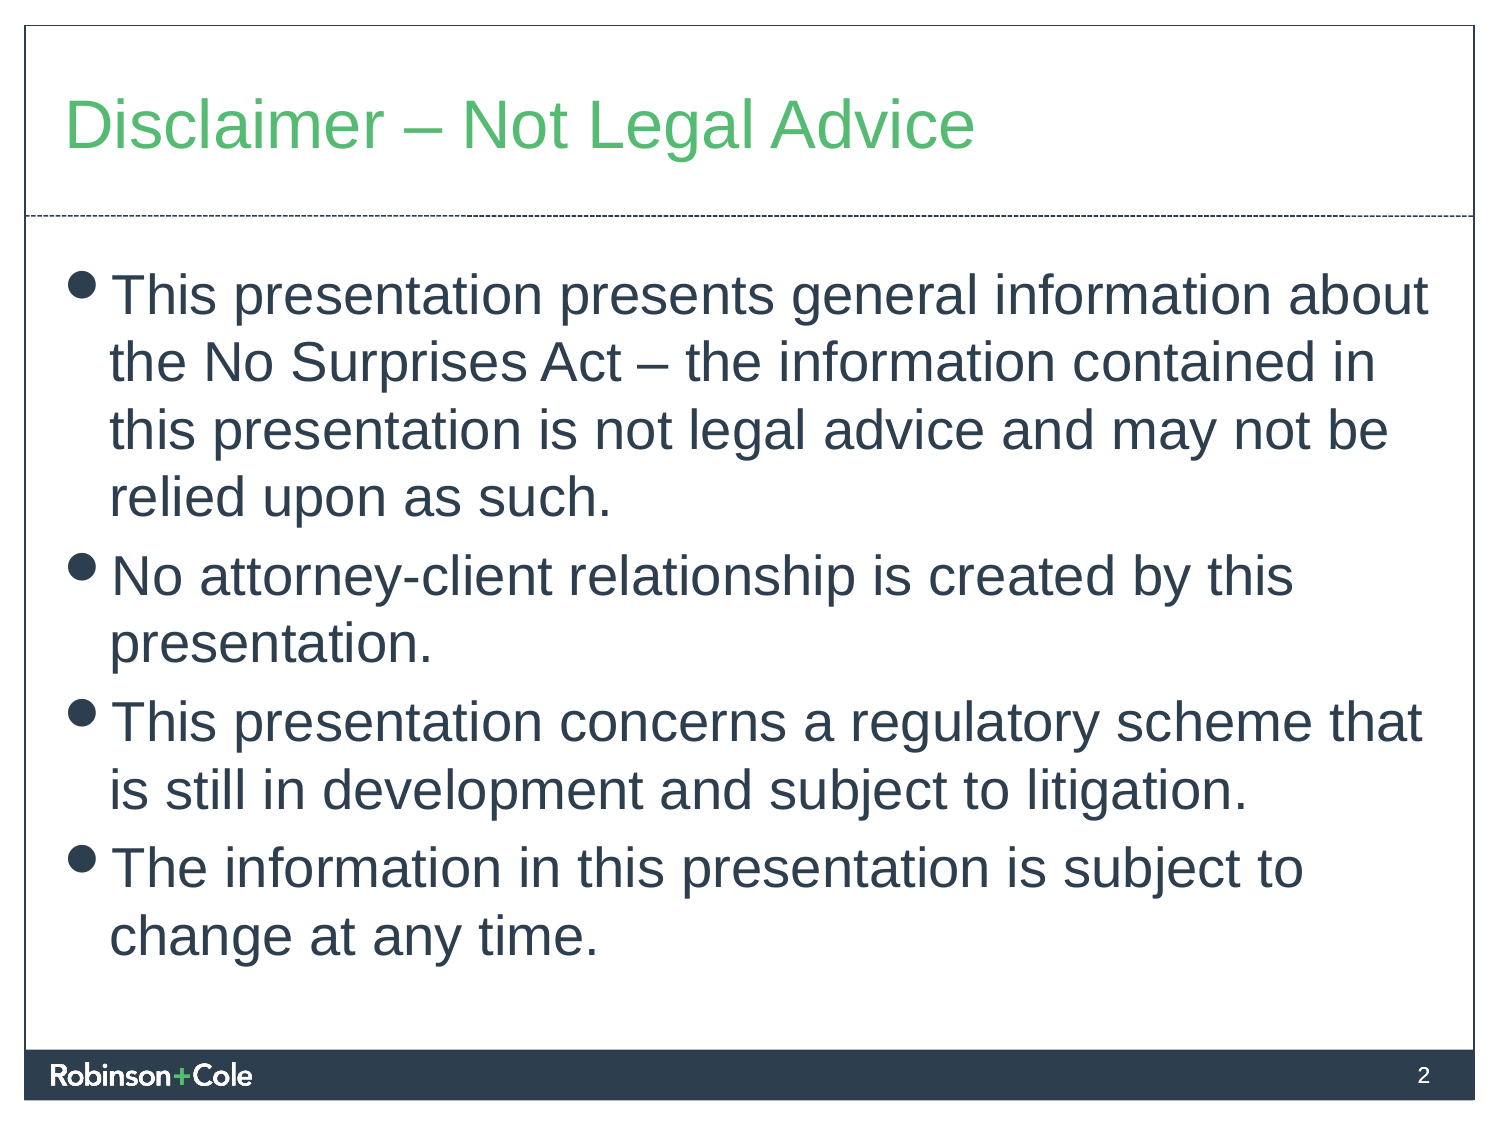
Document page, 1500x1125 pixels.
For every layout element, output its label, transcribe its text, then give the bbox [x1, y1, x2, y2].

picture [51, 1062, 252, 1086]
list This presentation presents general information about the No Surprises Act – the information contained in this presentation is not legal advice and may not be relied upon as such. No attorney-client relationship is created by this presentation. This presentation concerns a regulatory scheme that is still in development and subject to litigation. The information in this presentation is subject to change at any time. [49, 250, 1445, 1001]
title Disclaimer – Not Legal Advice [49, 50, 1450, 193]
